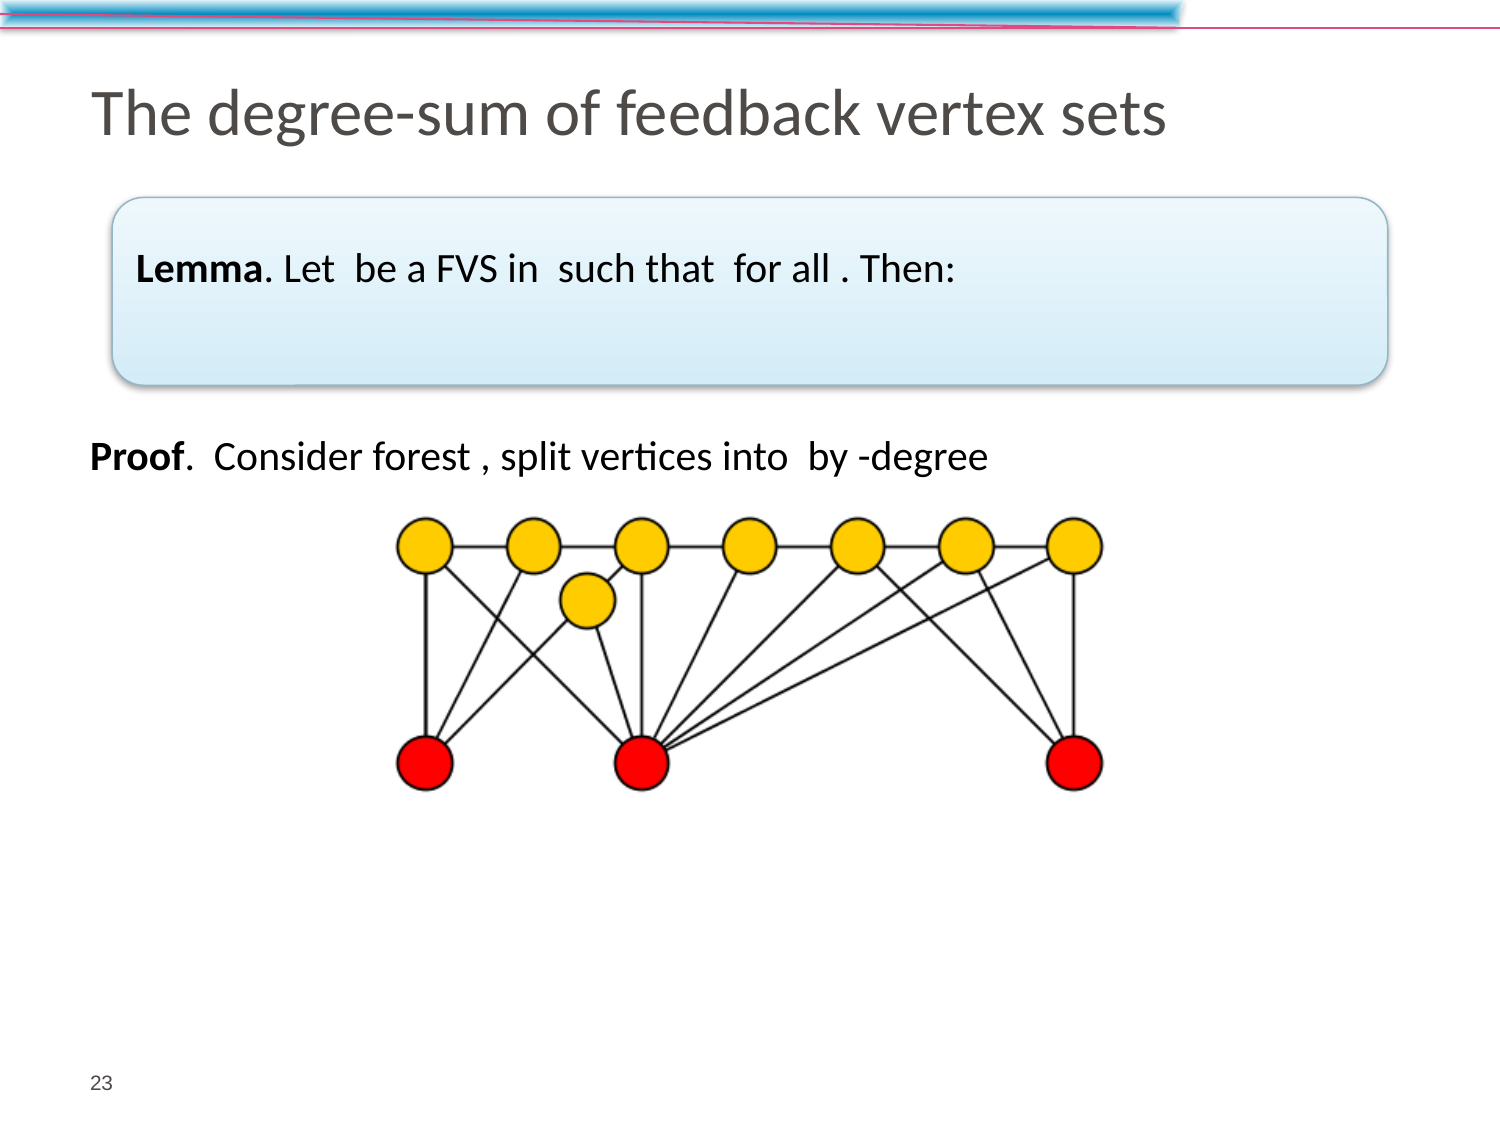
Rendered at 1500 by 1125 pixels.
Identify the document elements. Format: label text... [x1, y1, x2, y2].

picture [358, 479, 1142, 831]
title The degree-sum of feedback vertex sets [76, 57, 1427, 161]
slide_number 23 [75, 1069, 396, 1115]
